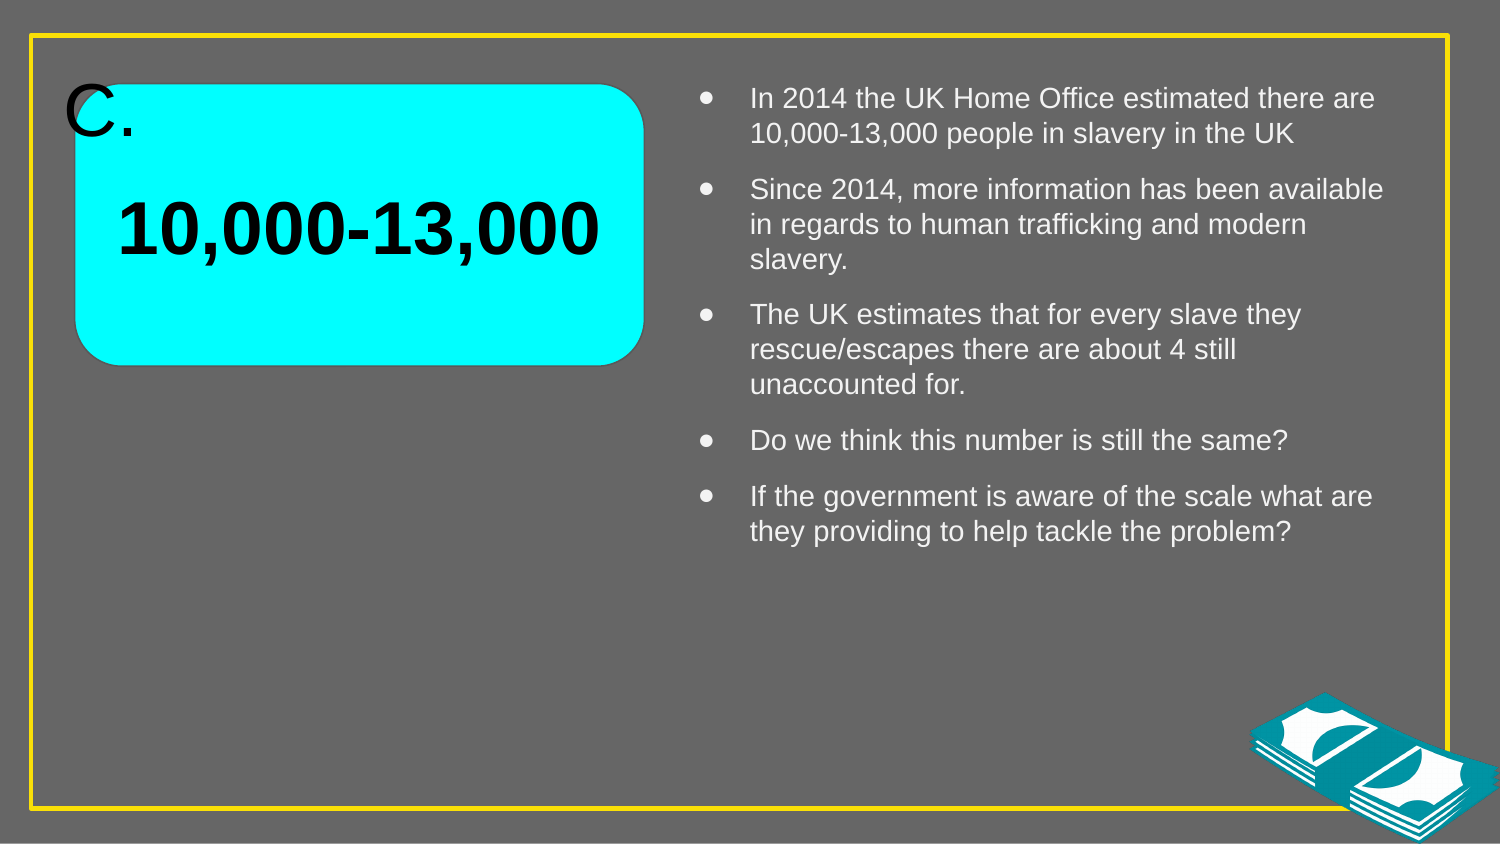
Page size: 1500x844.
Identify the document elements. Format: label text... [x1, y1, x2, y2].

picture [1248, 692, 1500, 844]
text_box In 2014 the UK Home Office estimated there are 10,000-13,000 people in slavery in the UK Since 2014, more information has been available in regards to human trafficking and modern slavery. The UK estimates that for every slave they rescue/escapes there are about 4 still unaccounted for. Do we think this number is still the same? If the government is aware of the scale what are they providing to help tackle the problem? [659, 64, 1416, 762]
text_box 10,000-13,000 [74, 83, 645, 367]
text_box C. [48, 46, 193, 155]
text_box [0, 0, 1500, 844]
text_box [30, 35, 1448, 809]
